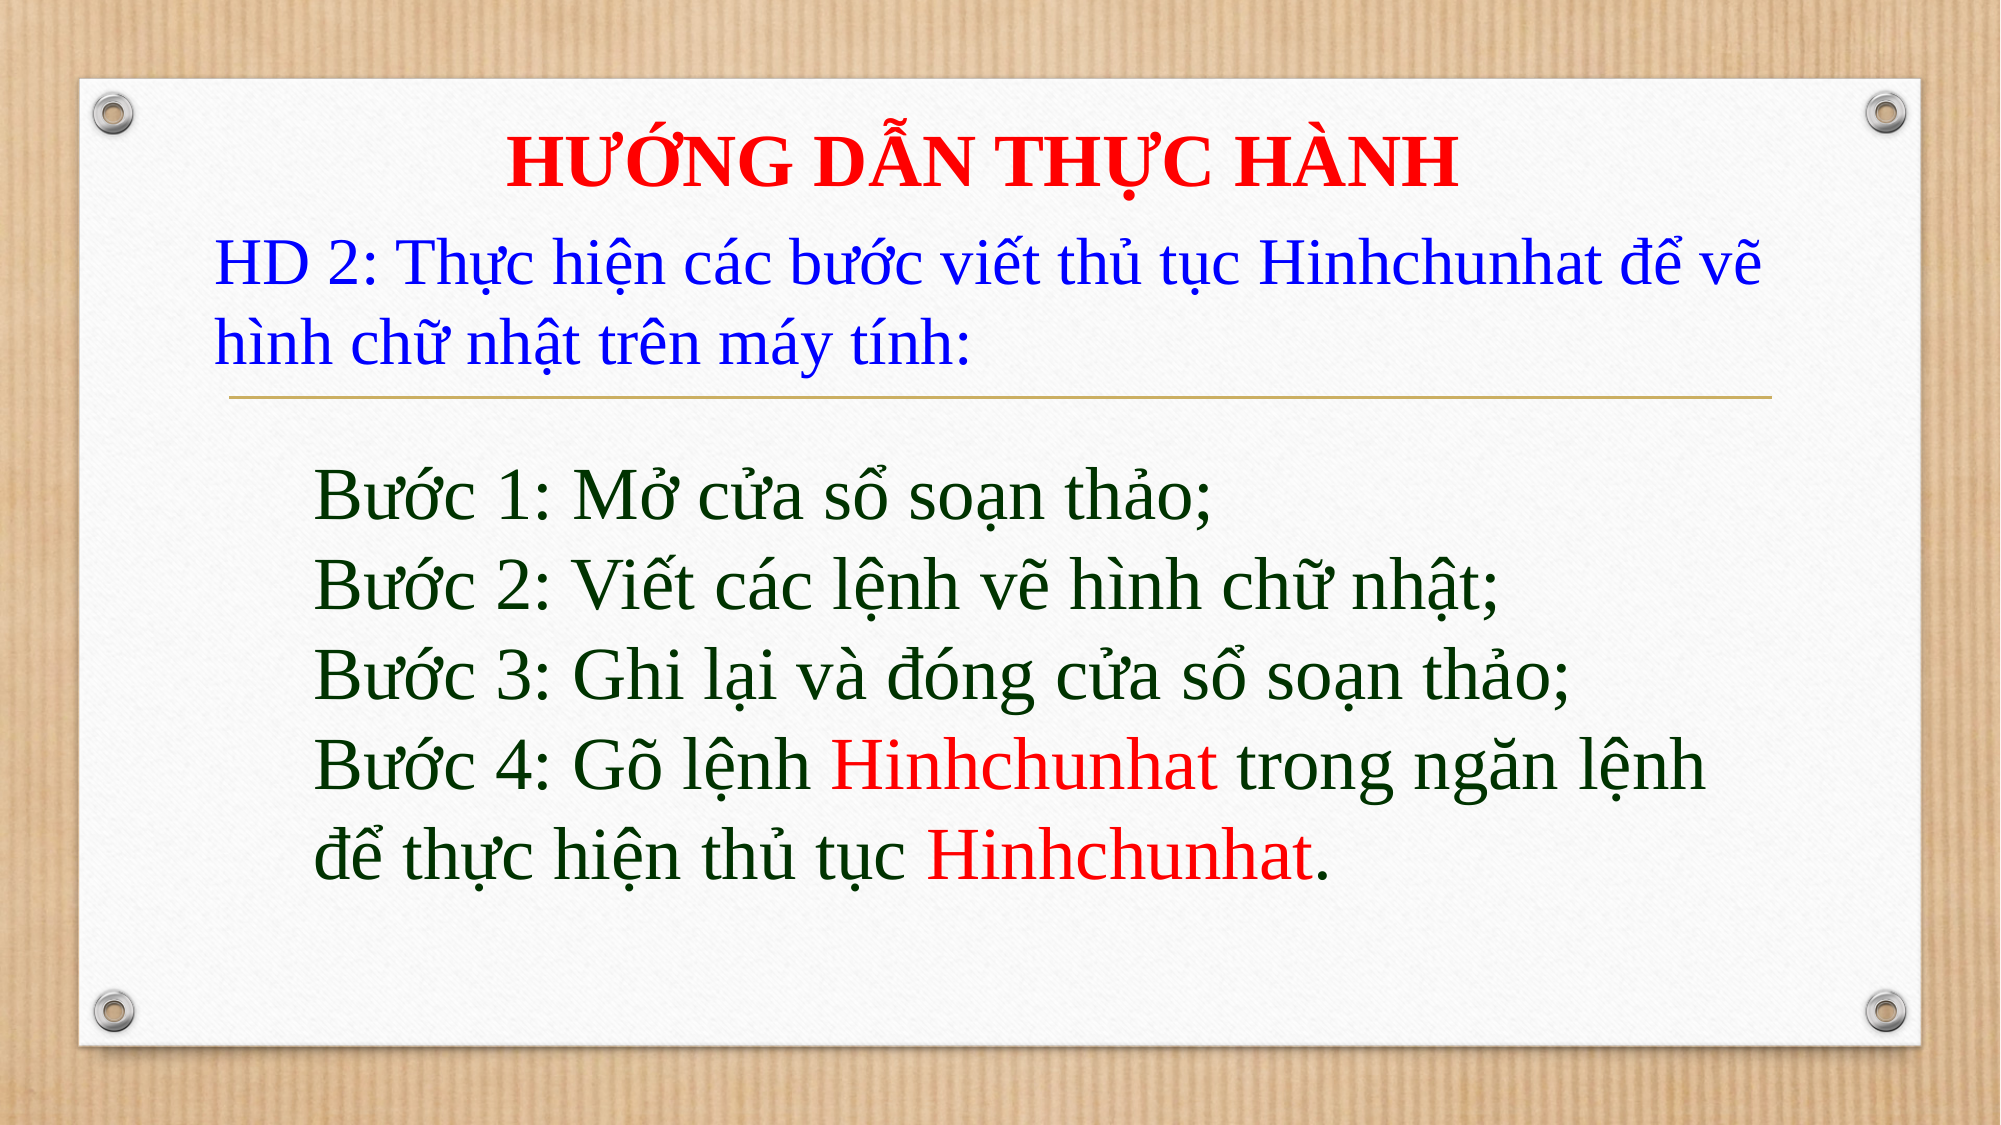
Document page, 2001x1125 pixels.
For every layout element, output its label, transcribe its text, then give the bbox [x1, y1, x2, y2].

text_box Bước 1: Mở cửa sổ soạn thảo; Bước 2: Viết các lệnh vẽ hình chữ nhật; Bước 3: Ghi lại và đóng cửa sổ soạn thảo; Bước 4: Gõ lệnh Hinhchunhat trong ngăn lệnh để thực hiện thủ tục Hinhchunhat. [298, 437, 1793, 903]
picture [0, 0, 2001, 1125]
text_box HD 2: Thực hiện các bước viết thủ tục Hinhchunhat để vẽ hình chữ nhật trên máy tính: [200, 210, 1800, 386]
text_box HƯỚNG DẪN THỰC HÀNH [491, 104, 1617, 210]
